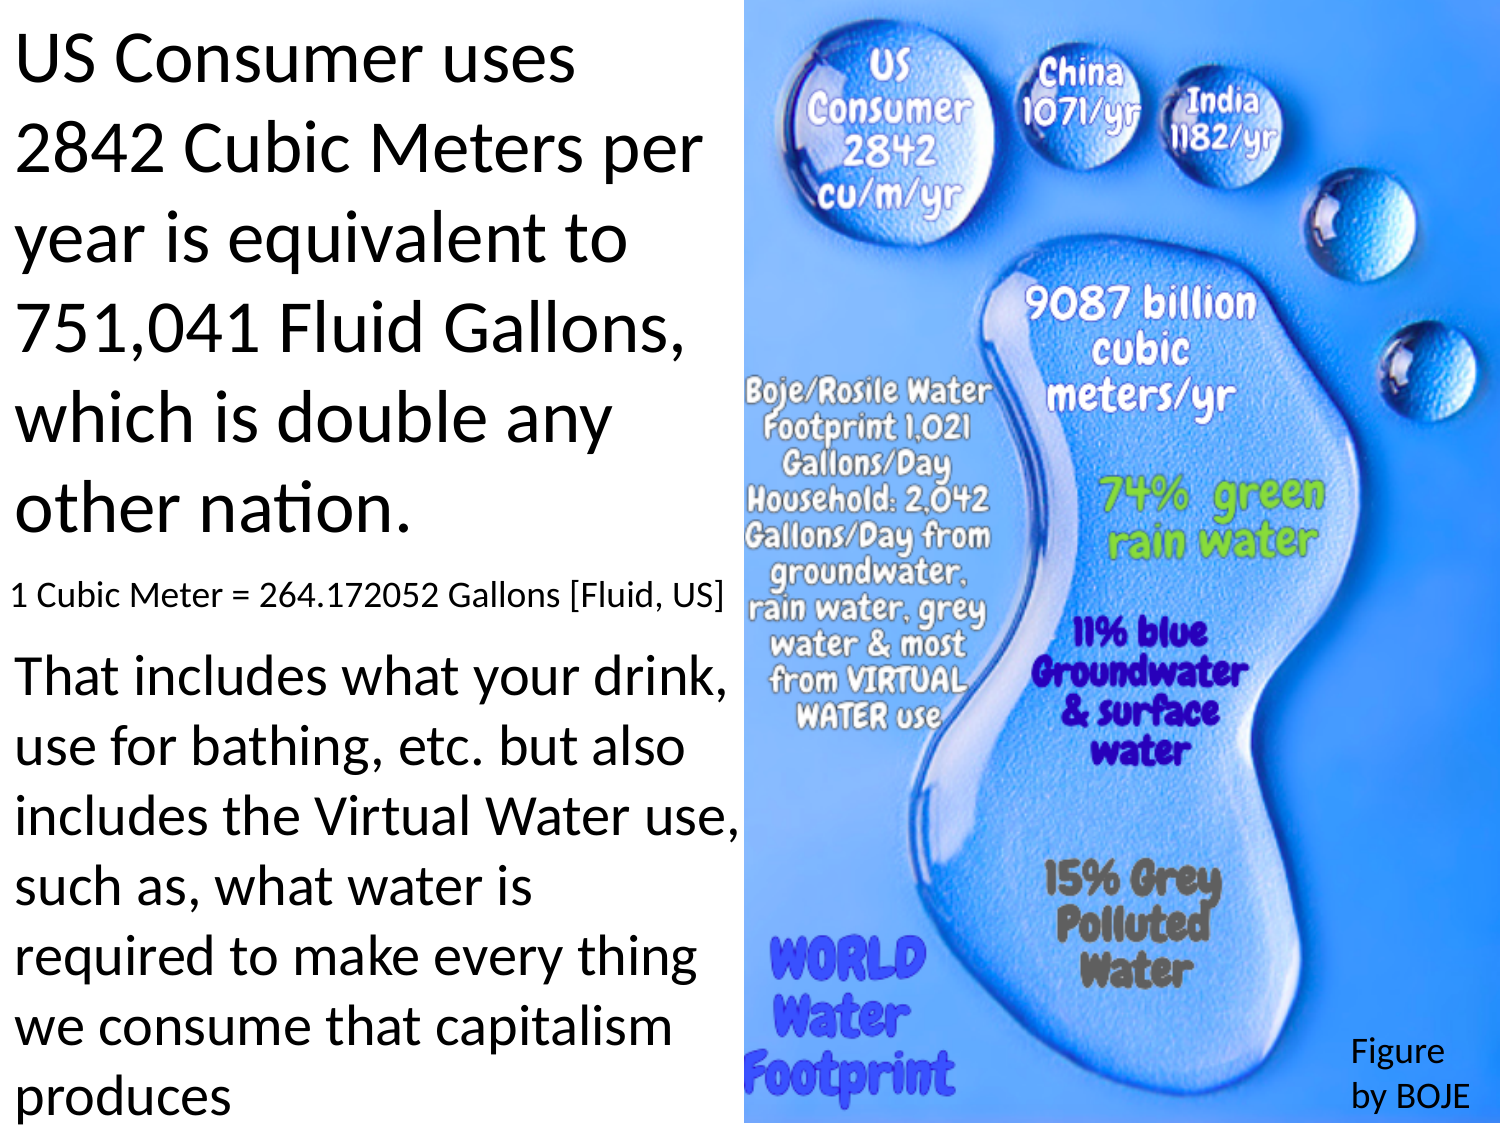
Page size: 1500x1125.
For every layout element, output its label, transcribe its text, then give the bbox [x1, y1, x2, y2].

text_box US Consumer uses 2842 Cubic Meters per year is equivalent to 751,041 Fluid Gallons, which is double any other nation. That includes what your drink, use for bathing, etc. but also includes the Virtual Water use, such as, what water is required to make every thing we consume that capitalism produces [0, 623, 740, 1125]
picture [744, 0, 1500, 1124]
text_box 1 Cubic Meter = 264.172052 Gallons [Fluid, US] [0, 562, 739, 623]
text_box US Consumer uses 2842 Cubic Meters per year is equivalent to 751,041 Fluid Gallons, which is double any other nation. That includes what your drink, use for bathing, etc. but also includes the Virtual Water use, such as, what water is required to make every thing we consume that capitalism produces [0, 0, 740, 562]
